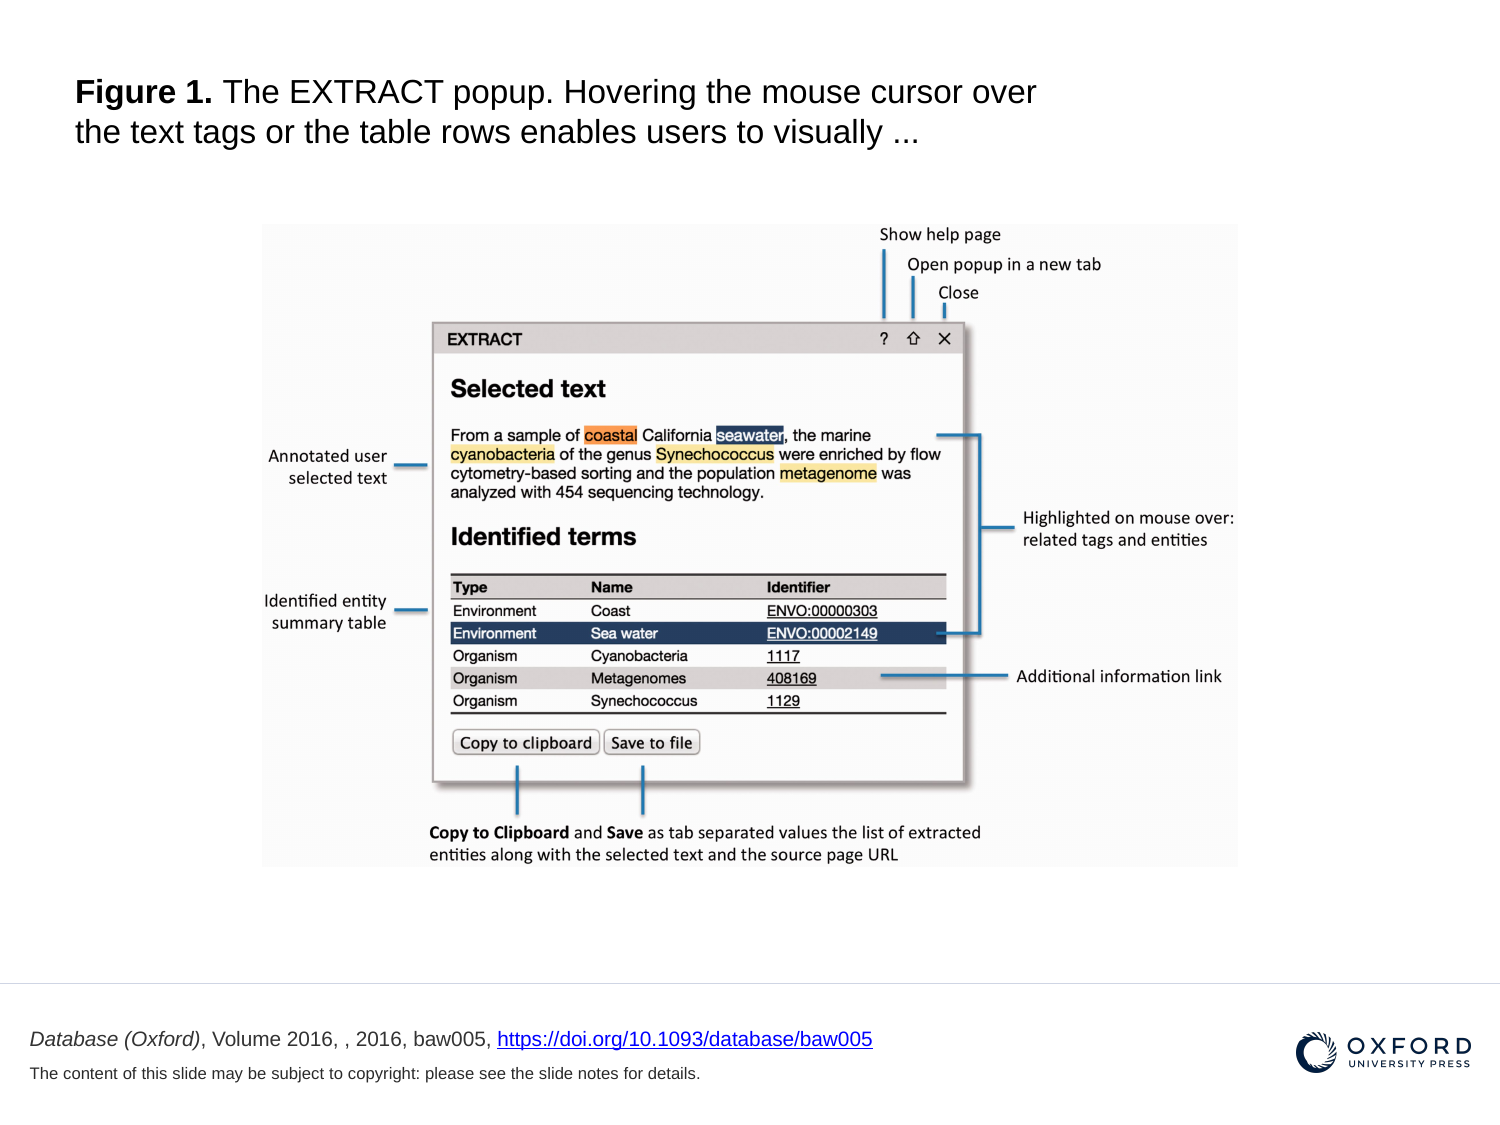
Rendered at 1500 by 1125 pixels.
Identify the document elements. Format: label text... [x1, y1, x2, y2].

footer Database (Oxford), Volume 2016, , 2016, baw005, https://doi.org/10.1093/database/baw005 The content of this slide may be subject to copyright: please see the slide notes for details. [0, 983, 1260, 1125]
title Figure 1. The EXTRACT popup. Hovering the mouse cursor over the text tags or the table rows enables users to visually ... [75, 69, 1078, 171]
picture [1296, 1032, 1471, 1073]
picture [262, 224, 1238, 867]
